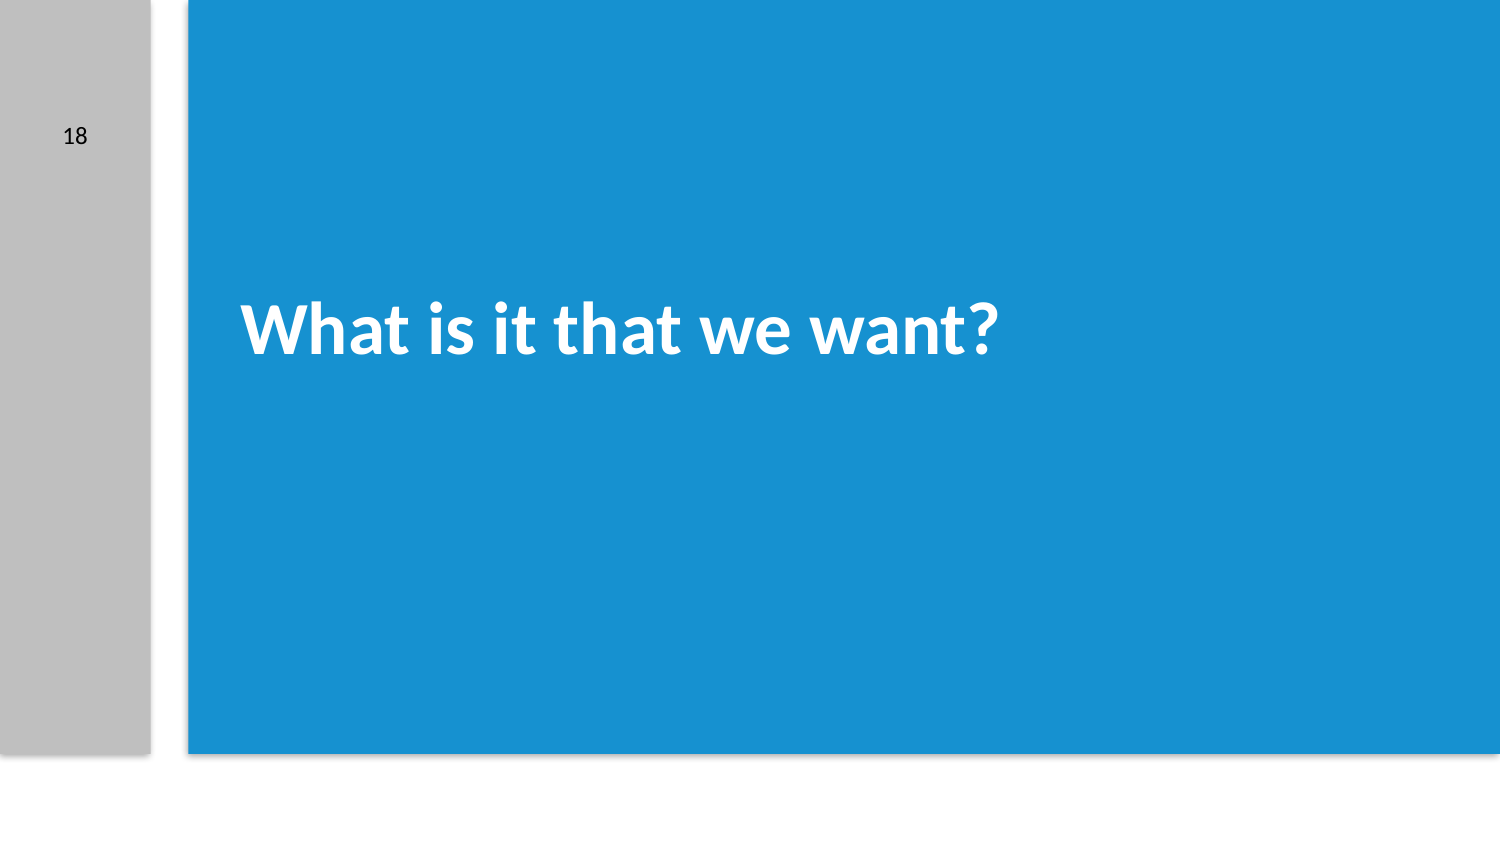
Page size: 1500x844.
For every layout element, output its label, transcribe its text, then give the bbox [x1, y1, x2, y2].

slide_number 18 [0, 120, 151, 149]
title What is it that we want? [225, 206, 1022, 443]
